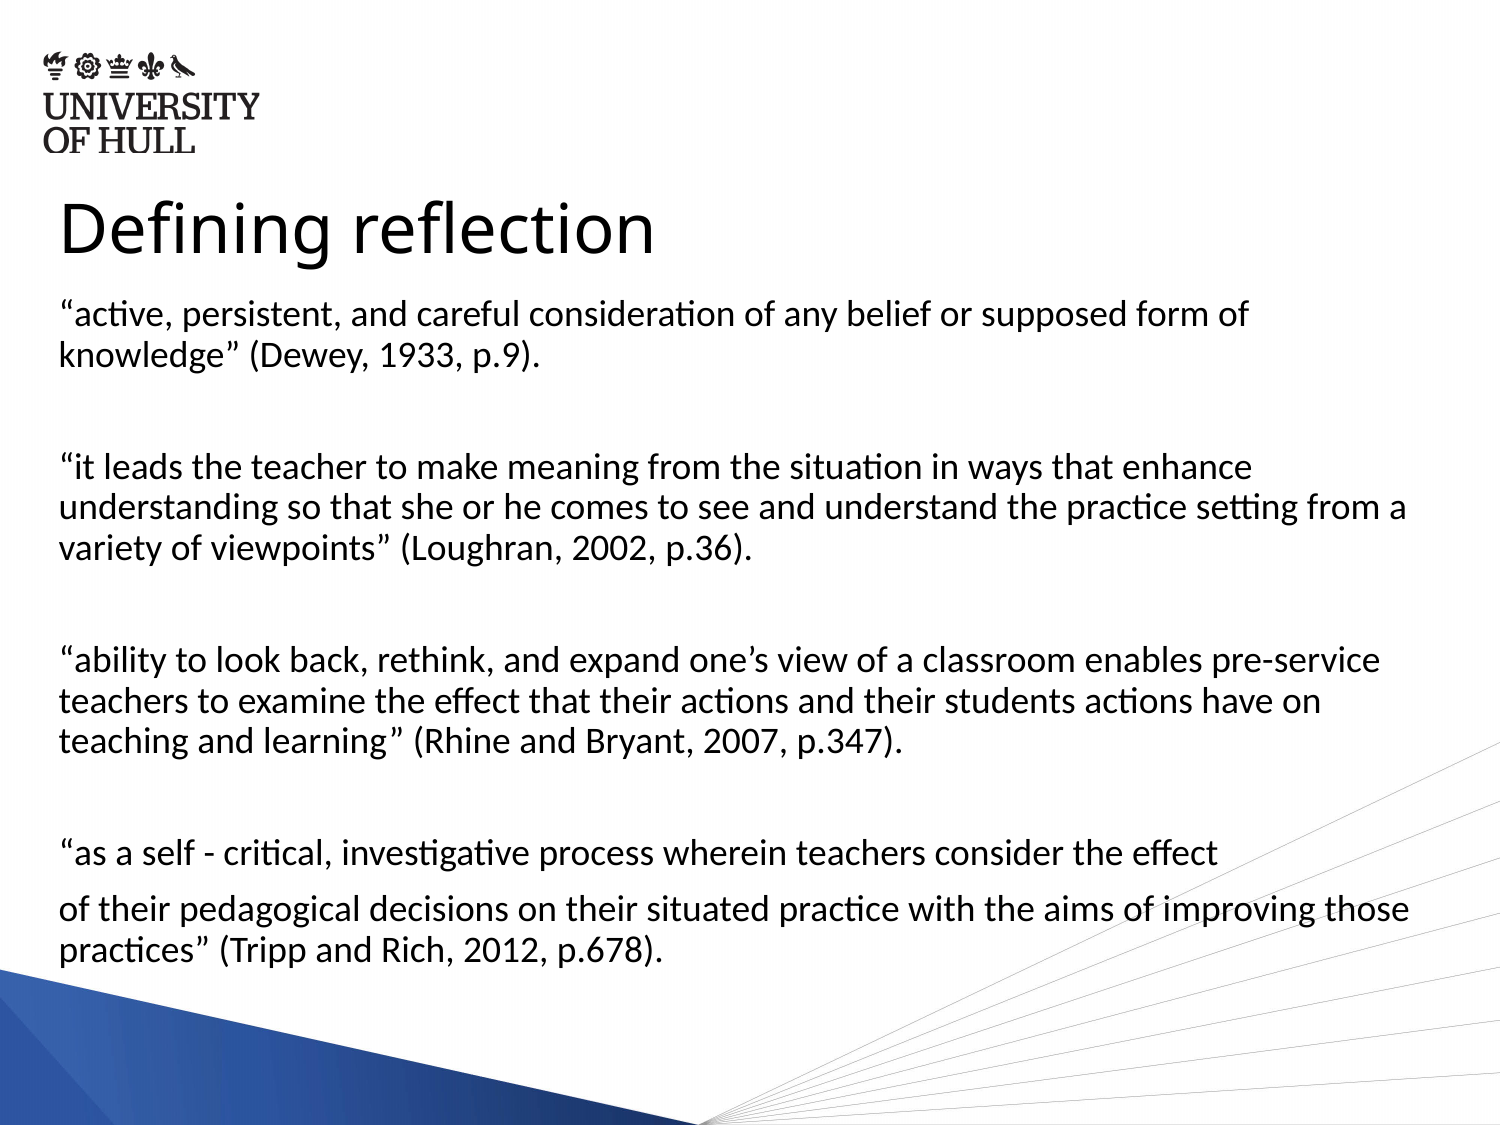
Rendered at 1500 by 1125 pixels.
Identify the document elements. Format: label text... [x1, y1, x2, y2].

picture [0, 0, 1500, 1125]
title Defining reflection [43, 122, 1448, 287]
list “active, persistent, and careful consideration of any belief or supposed form of knowledge” (Dewey, 1933, p.9). “it leads the teacher to make meaning from the situation in ways that enhance understanding so that she or he comes to see and understand the practice setting from a variety of viewpoints” (Loughran, 2002, p.36). “ability to look back, rethink, and expand one’s view of a classroom enables pre-service teachers to examine the effect that their actions and their students actions have on teaching and learning” (Rhine and Bryant, 2007, p.347). “as a self - critical, investigative process wherein teachers consider the effect of their pedagogical decisions on their situated practice with the aims of improving those practices” (Tripp and Rich, 2012, p.678). [43, 287, 1448, 1062]
